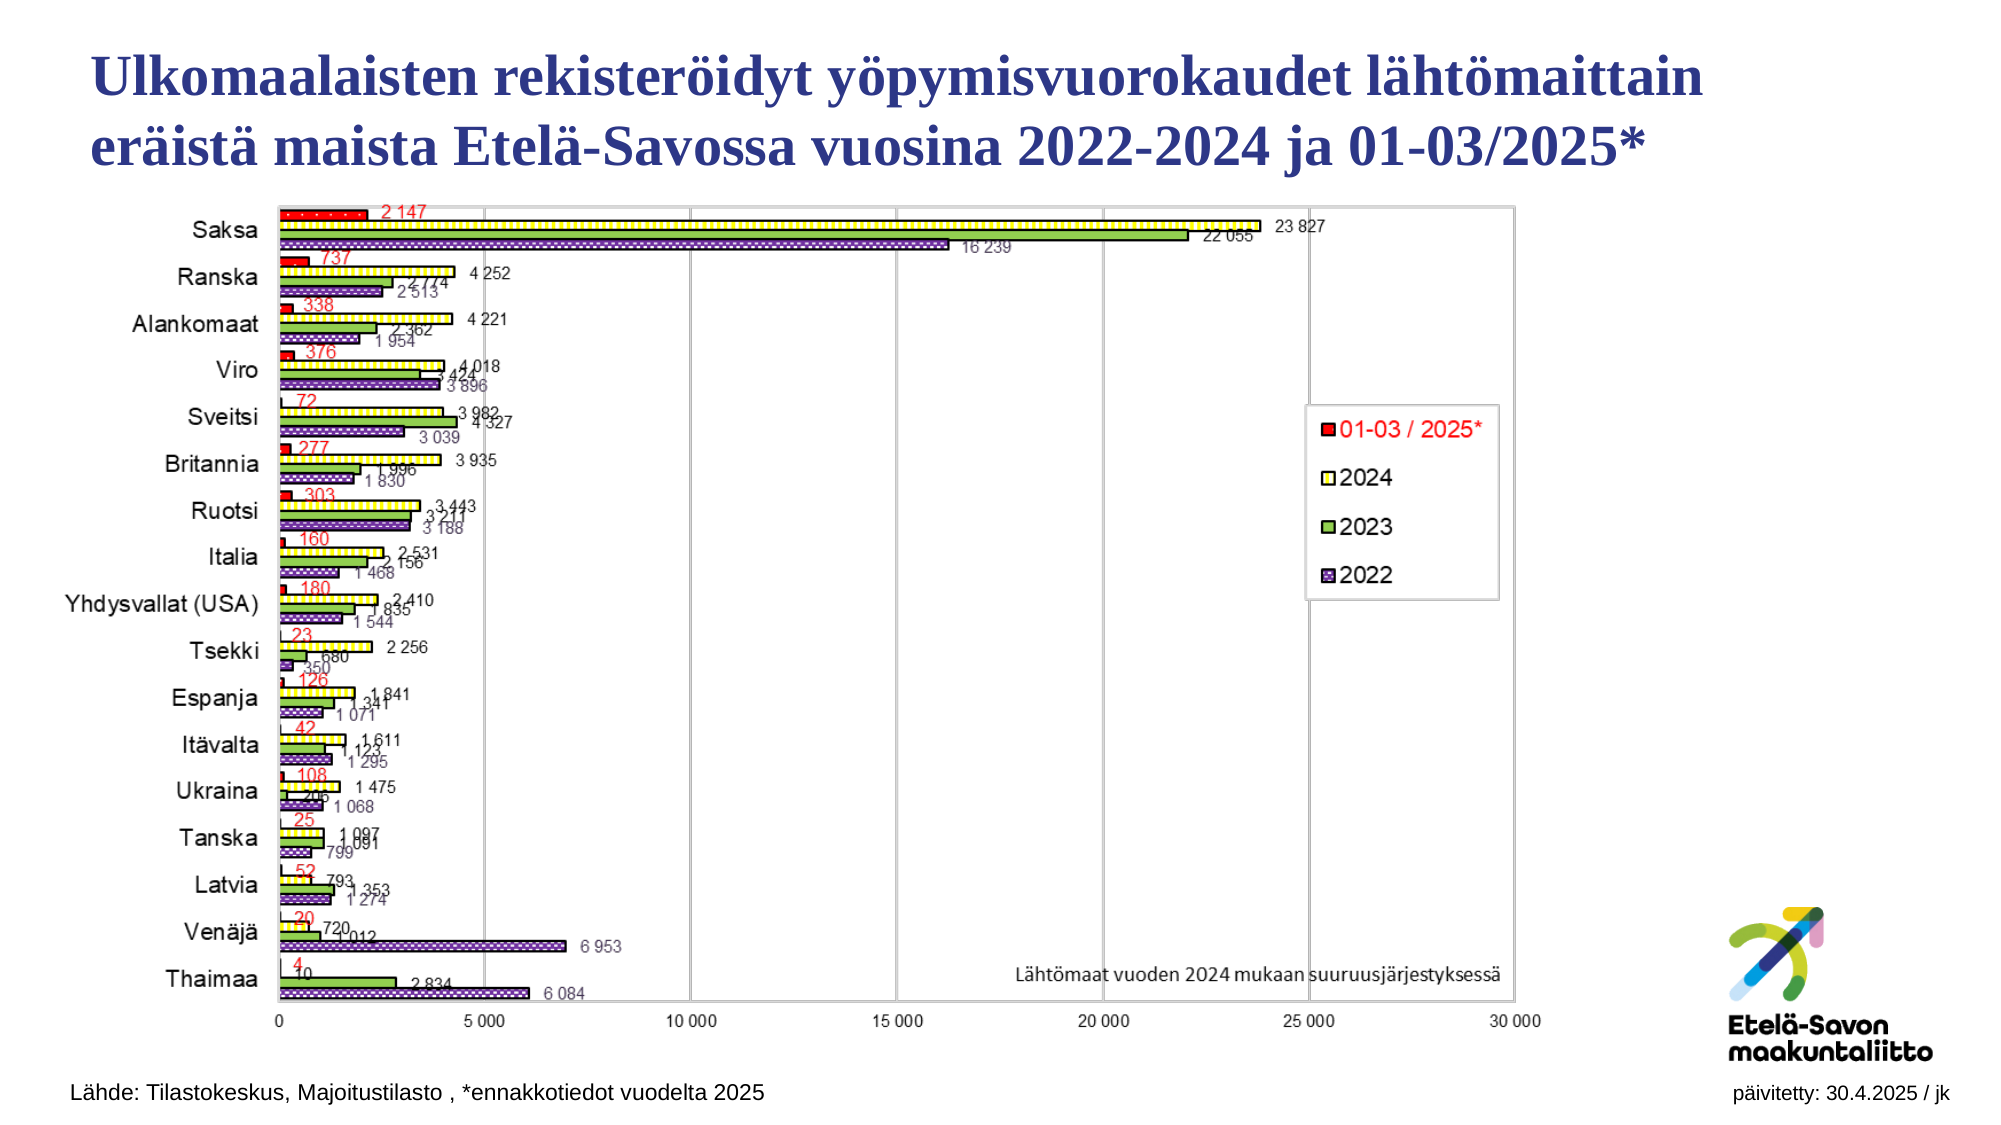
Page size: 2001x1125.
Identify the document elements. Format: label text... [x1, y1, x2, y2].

picture [43, 191, 1556, 1042]
text_box Lähde: Tilastokeskus, Majoitustilasto , *ennakkotiedot vuodelta 2025 päivitetty: 30.4.2025 / jk [54, 1070, 1981, 1121]
title Ulkomaalaisten rekisteröidyt yöpymisvuorokaudet lähtömaittain eräistä maista Etelä-Savossa vuosina 2022-2024 ja 01-03/2025* [90, 54, 1875, 185]
picture [1707, 907, 2000, 1125]
